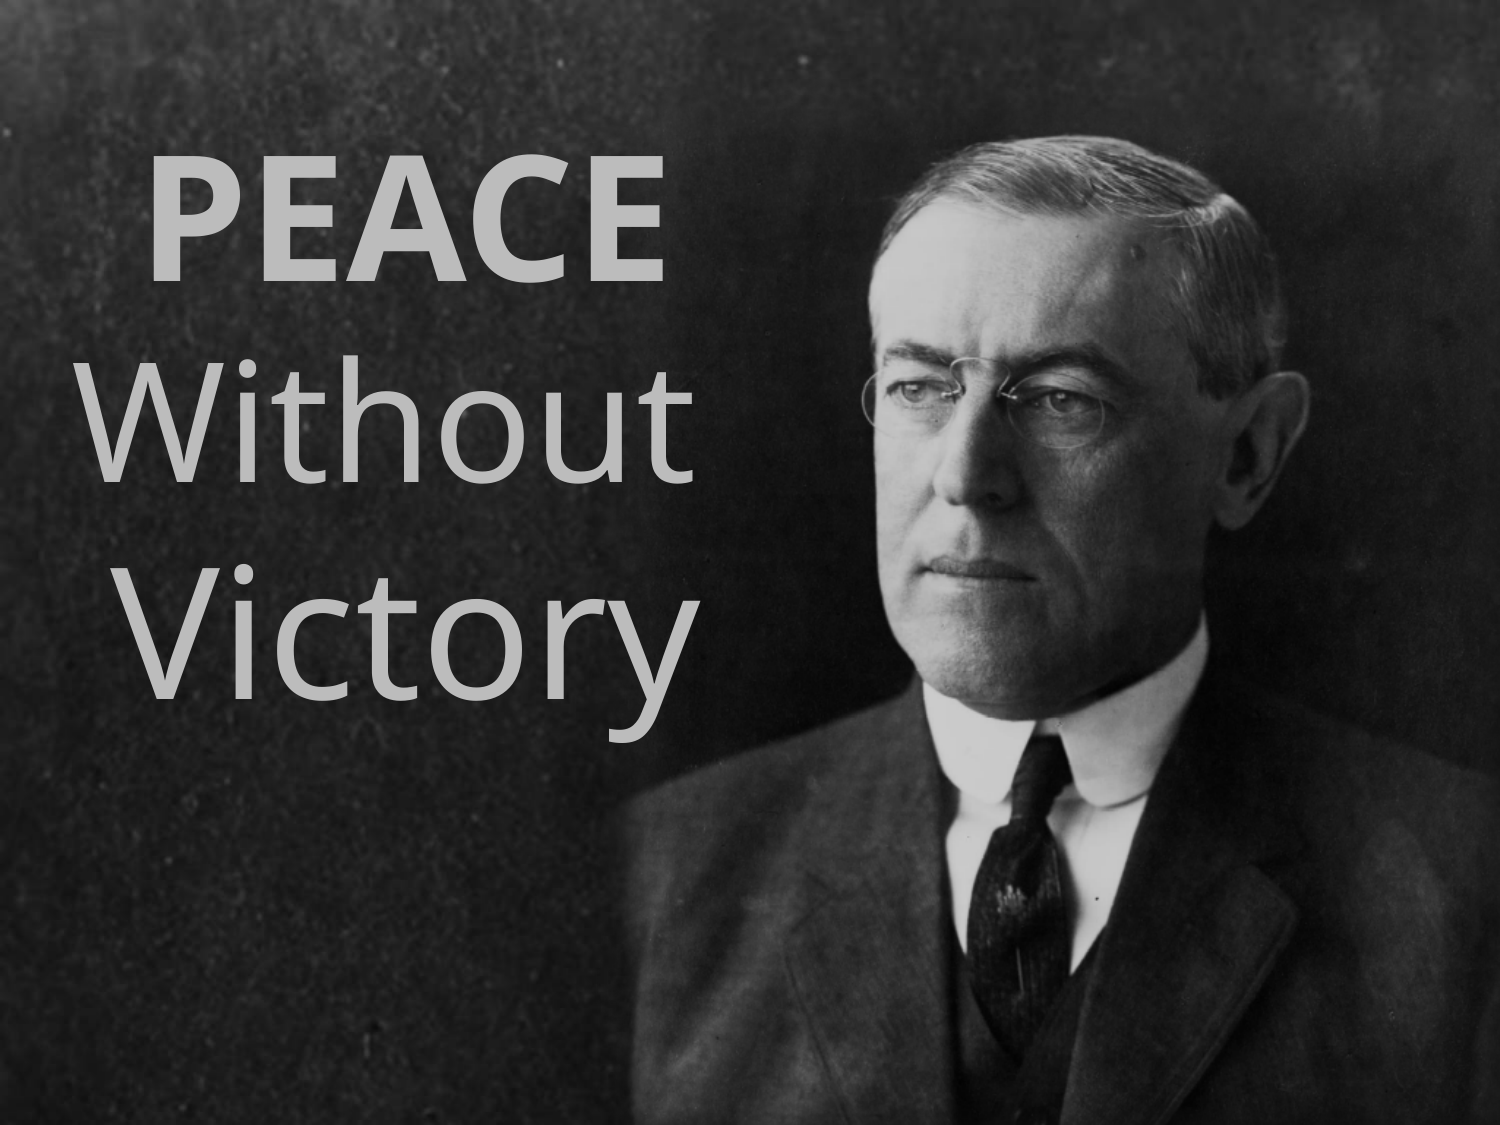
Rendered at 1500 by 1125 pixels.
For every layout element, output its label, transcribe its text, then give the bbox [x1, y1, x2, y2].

picture [0, 0, 1500, 1125]
title PEACE Without Victory [0, 37, 813, 805]
